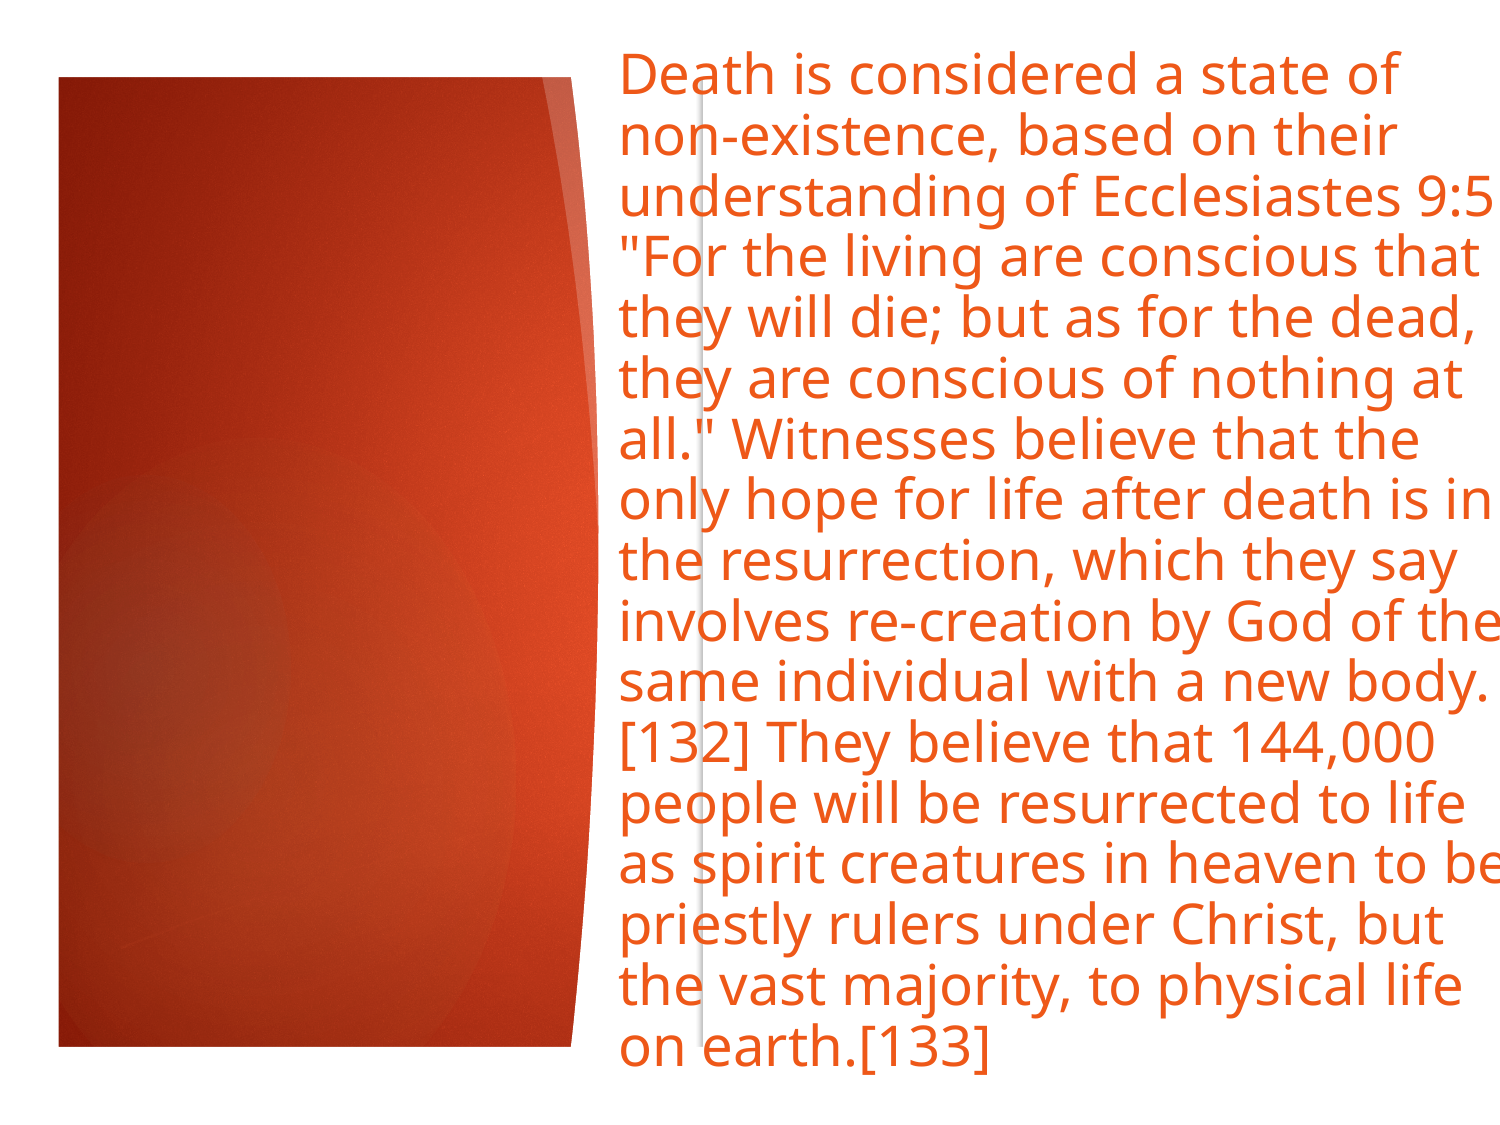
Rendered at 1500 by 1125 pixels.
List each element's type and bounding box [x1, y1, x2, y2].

text_box [0, 0, 1500, 1125]
